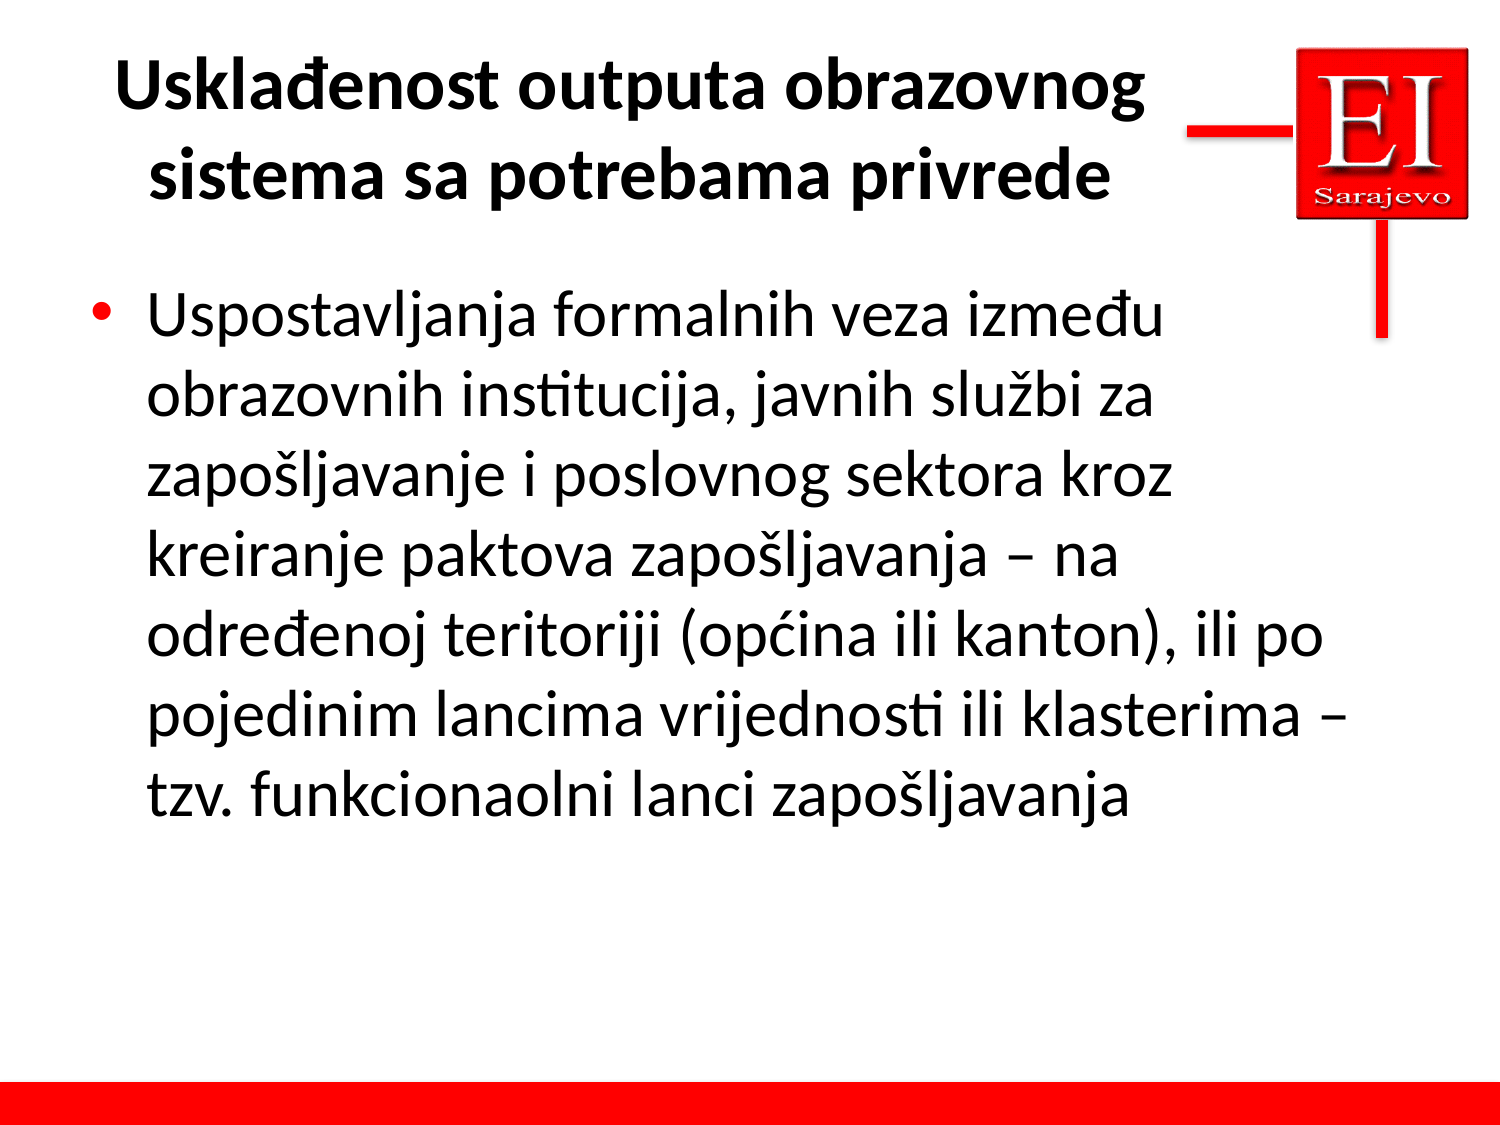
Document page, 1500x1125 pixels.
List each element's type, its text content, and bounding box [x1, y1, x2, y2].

title Usklađenost outputa obrazovnog sistema sa potrebama privrede [74, 30, 1188, 219]
picture [1293, 42, 1471, 220]
list Uspostavljanja formalnih veza između obrazovnih institucija, javnih službi za zapošljavanje i poslovnog sektora kroz kreiranje paktova zapošljavanja – na određenoj teritoriji (općina ili kanton), ili po pojedinim lancima vrijednosti ili klasterima – tzv. funkcionaolni lanci zapošljavanja [74, 262, 1426, 1006]
